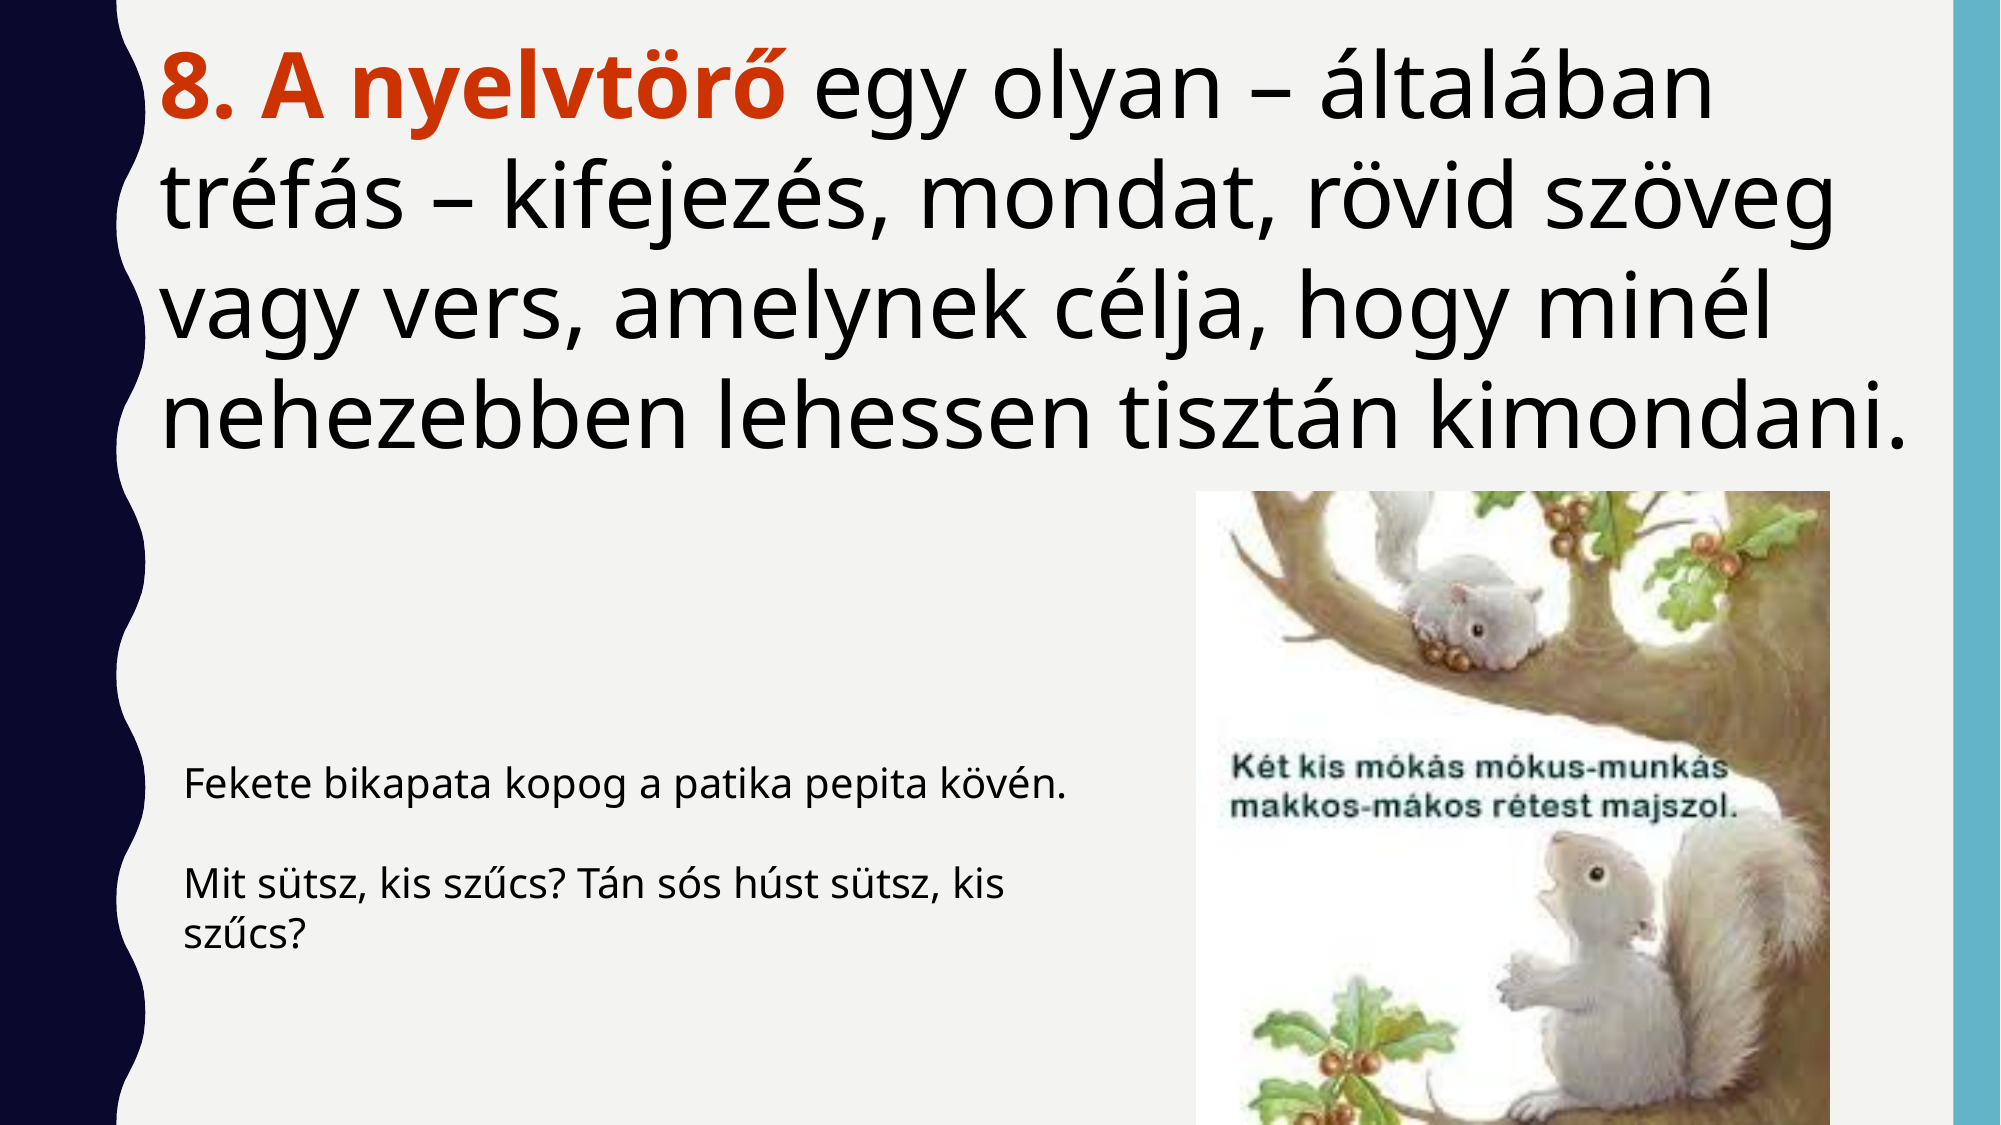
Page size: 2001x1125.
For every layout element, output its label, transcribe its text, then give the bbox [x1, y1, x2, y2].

picture [1196, 491, 1830, 1125]
text_box 8. A nyelvtörő egy olyan – általában tréfás – kifejezés, mondat, rövid szöveg vagy vers, amelynek célja, hogy minél nehezebben lehessen tisztán kimondani. [144, 20, 1955, 475]
text_box Fekete bikapata kopog a patika pepita kövén. Mit sütsz, kis szűcs? Tán sós húst sütsz, kis szűcs? [168, 749, 1149, 964]
